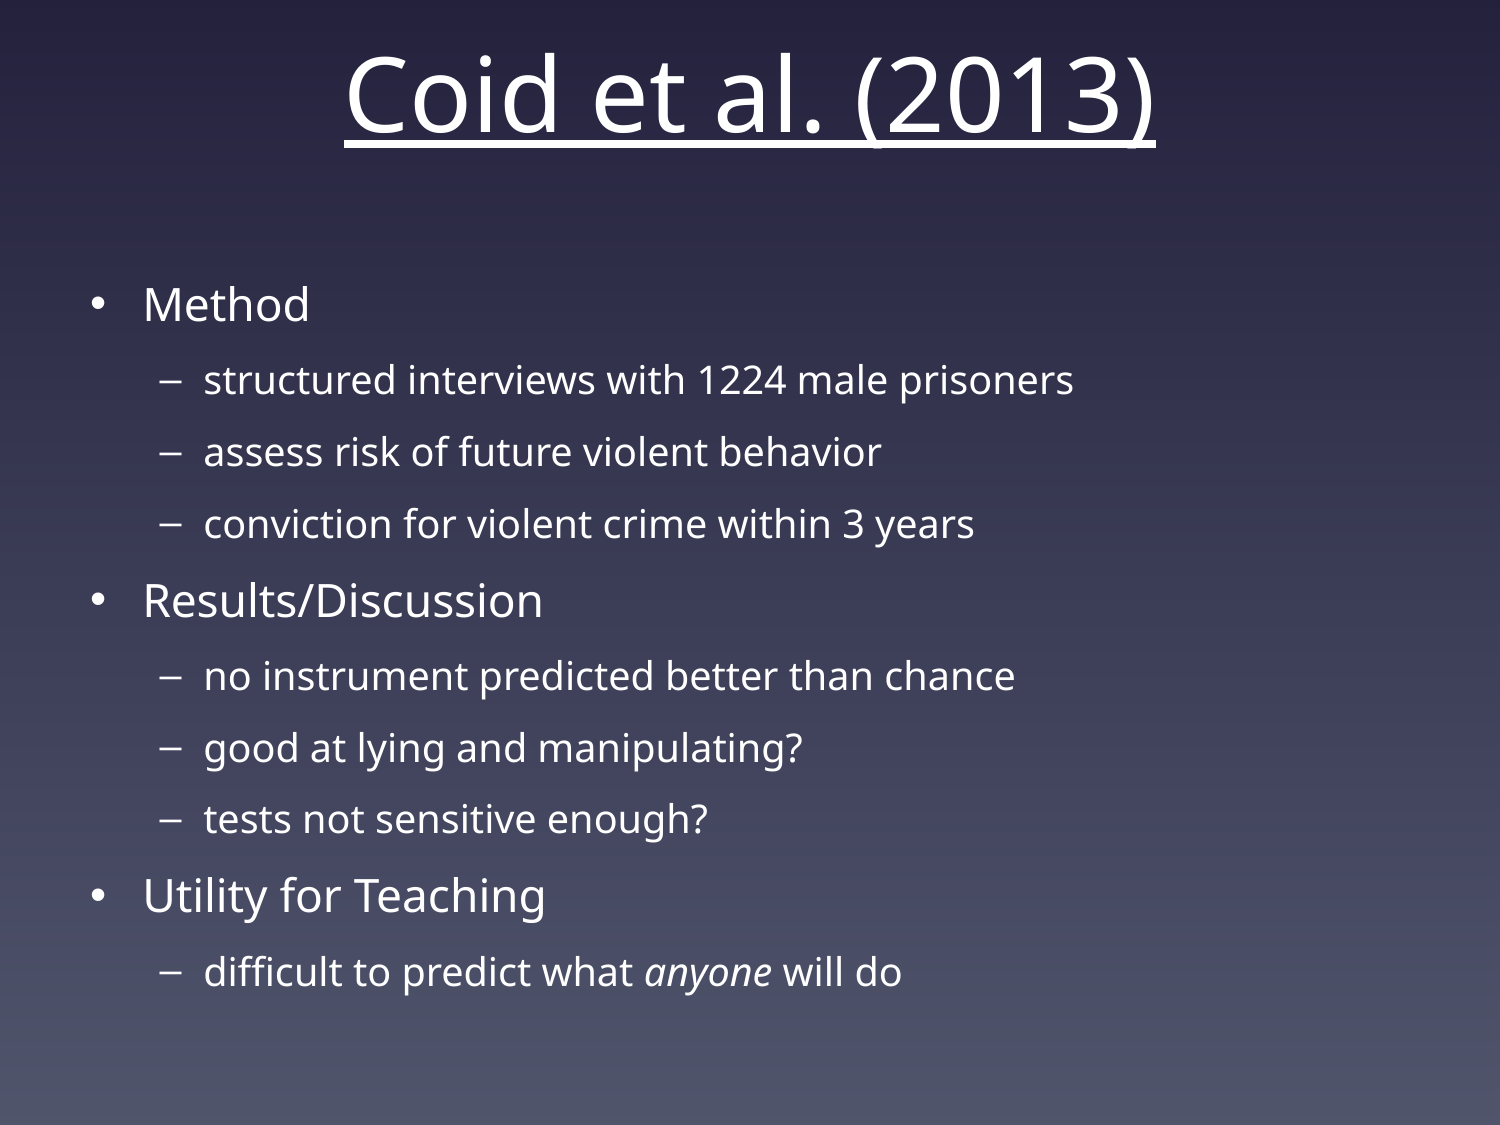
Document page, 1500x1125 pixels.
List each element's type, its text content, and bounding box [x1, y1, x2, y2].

list Method structured interviews with 1224 male prisoners assess risk of future violent behavior conviction for violent crime within 3 years Results/Discussion no instrument predicted better than chance good at lying and manipulating? tests not sensitive enough? Utility for Teaching difficult to predict what anyone will do [75, 262, 1488, 1005]
title Coid et al. (2013) [75, 20, 1425, 163]
